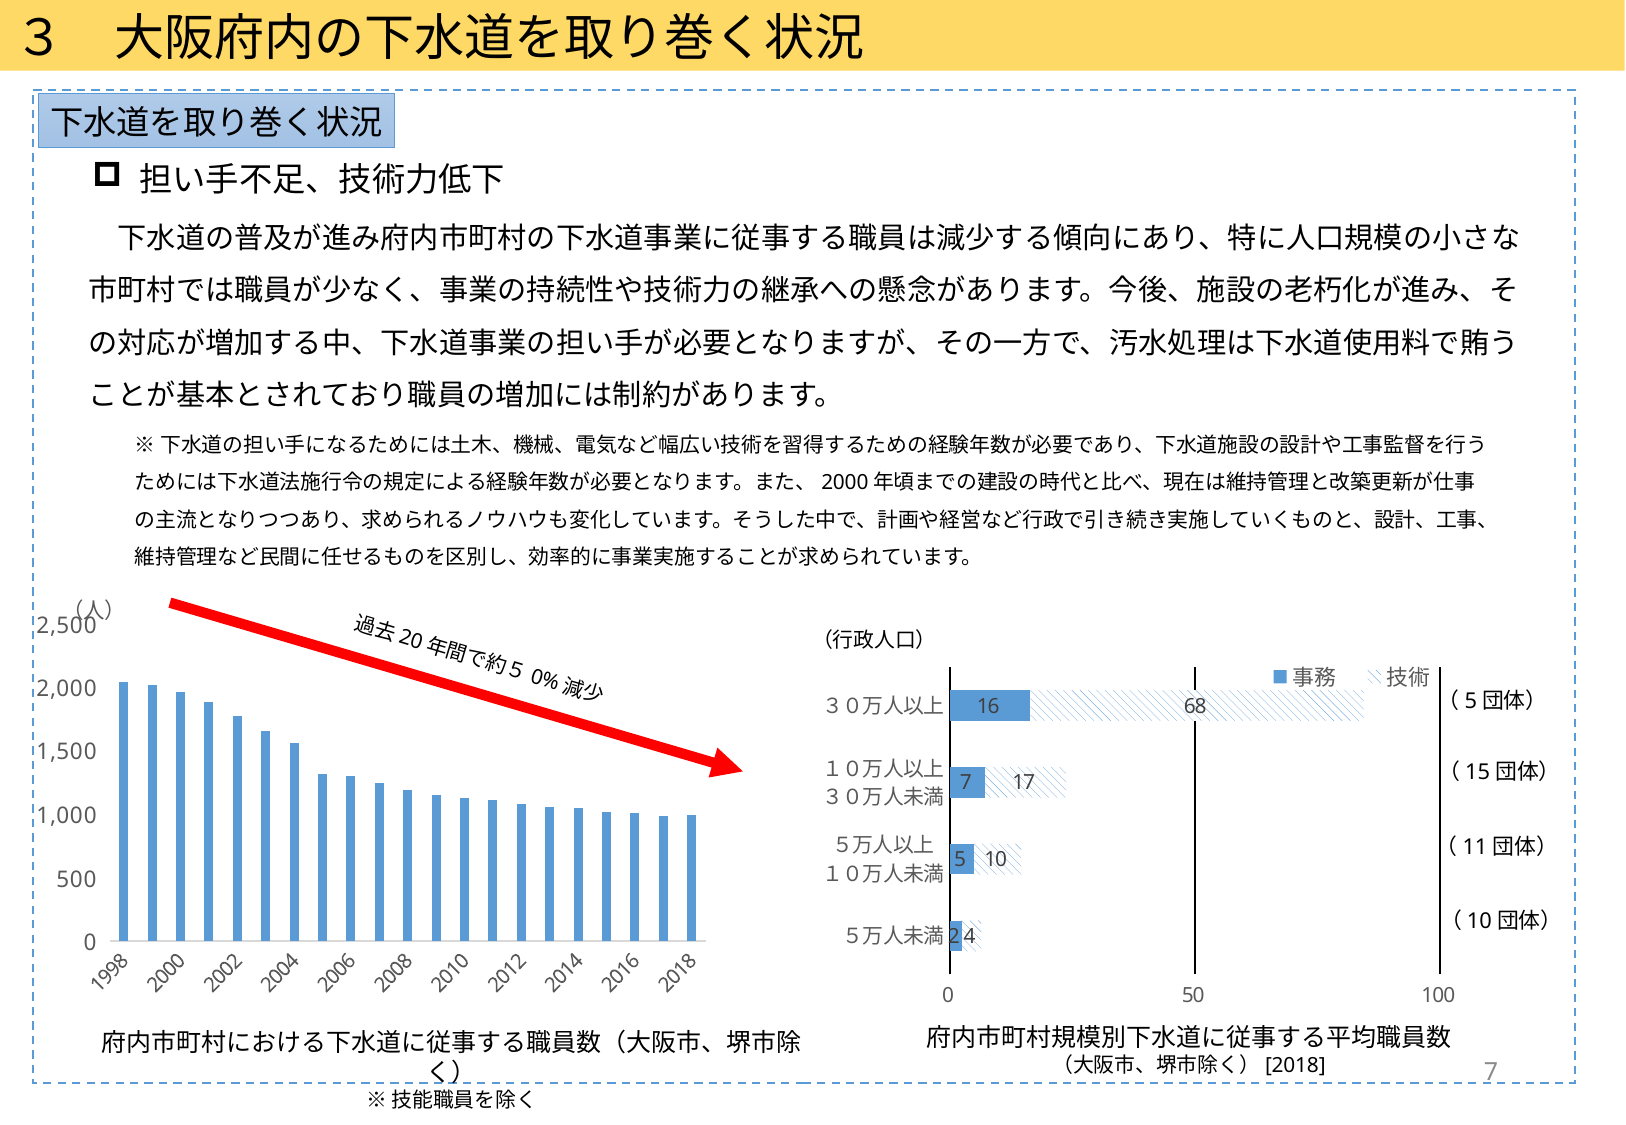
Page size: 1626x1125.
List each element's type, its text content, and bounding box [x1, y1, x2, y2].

text_box （10団体） [1473, 899, 1578, 941]
text_box 下水道を取り巻く状況 [38, 93, 395, 148]
text_box 下水道の普及が進み府内市町村の下水道事業に従事する職員は減少する傾向にあり、特に人口規模の小さな市町村では職員が少なく、事業の持続性や技術力の継承への懸念があります。今後、施設の老朽化が進み、その対応が増加する中、下水道事業の担い手が必要となりますが、その一方で、汚水処理は下水道使用料で賄うことが基本とされており職員の増加には制約があります。 [75, 195, 1538, 418]
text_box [714, 602, 743, 772]
slide_number 7 [1147, 1042, 1514, 1103]
text_box ※下水道の担い手になるためには土木、機械、電気など幅広い技術を習得するための経験年数が必要であり、下水道施設の設計や工事監督を行うためには下水道法施行令の規定による経験年数が必要となります。また、2000年頃までの建設の時代と比べ、現在は維持管理と改築更新が仕事の主流となりつつあり、求められるノウハウも変化しています。そうした中で、計画や経営など行政で引き続き実施していくものと、設計、工事、維持管理など民間に任せるものを区別し、効率的に事業実施することが求められています。 [122, 412, 1502, 576]
text_box 府内市町村規模別下水道に従事する平均職員数 （大阪市、堺市除く）[2018] [905, 1056, 1147, 1084]
text_box ３ 大阪府内の下水道を取り巻く状況 [0, 0, 1625, 71]
text_box （15団体） [1473, 750, 1576, 792]
chart [36, 575, 714, 1067]
text_box （5団体） [1473, 679, 1563, 721]
chart [768, 562, 1473, 1056]
text_box （11団体） [1473, 825, 1573, 867]
text_box [32, 89, 1576, 1084]
text_box 府内市町村における下水道に従事する職員数（大阪市、堺市除く） ※技能職員を除く [83, 1018, 820, 1119]
text_box 担い手不足、技術力低下 [80, 150, 518, 205]
